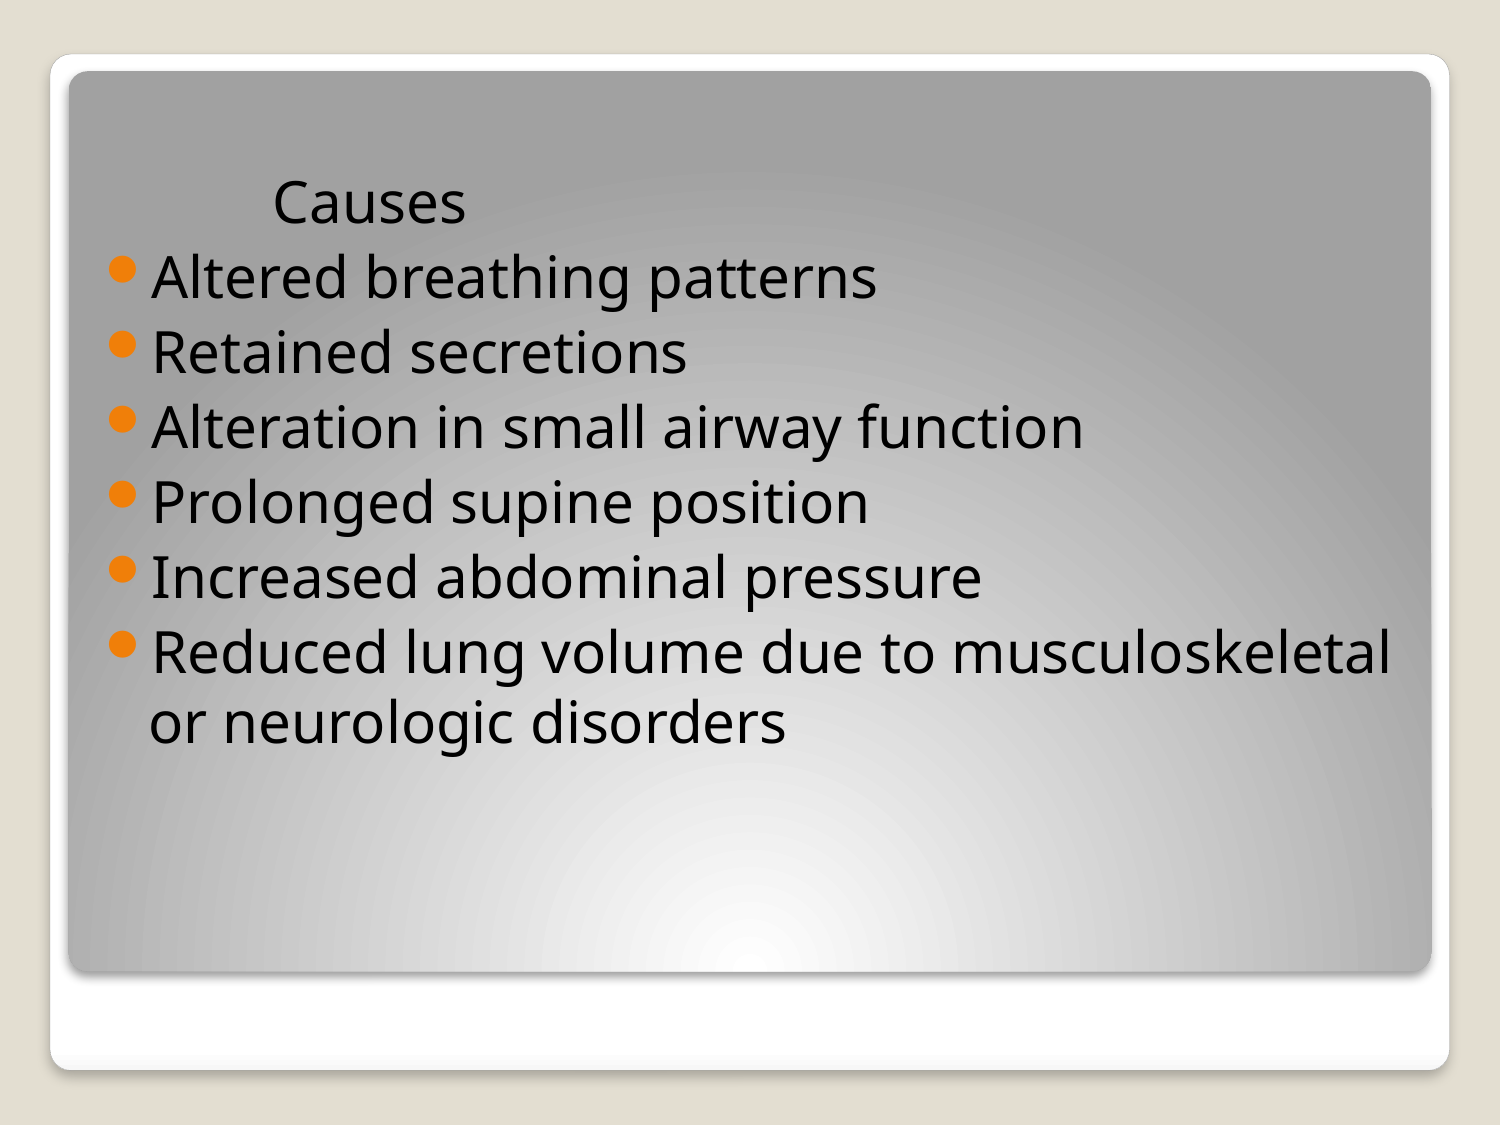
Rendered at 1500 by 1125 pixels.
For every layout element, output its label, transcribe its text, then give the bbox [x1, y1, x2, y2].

list Causes Altered breathing patterns Retained secretions Alteration in small airway function Prolonged supine position Increased abdominal pressure Reduced lung volume due to musculoskeletal or neurologic disorders [75, 149, 1425, 1005]
